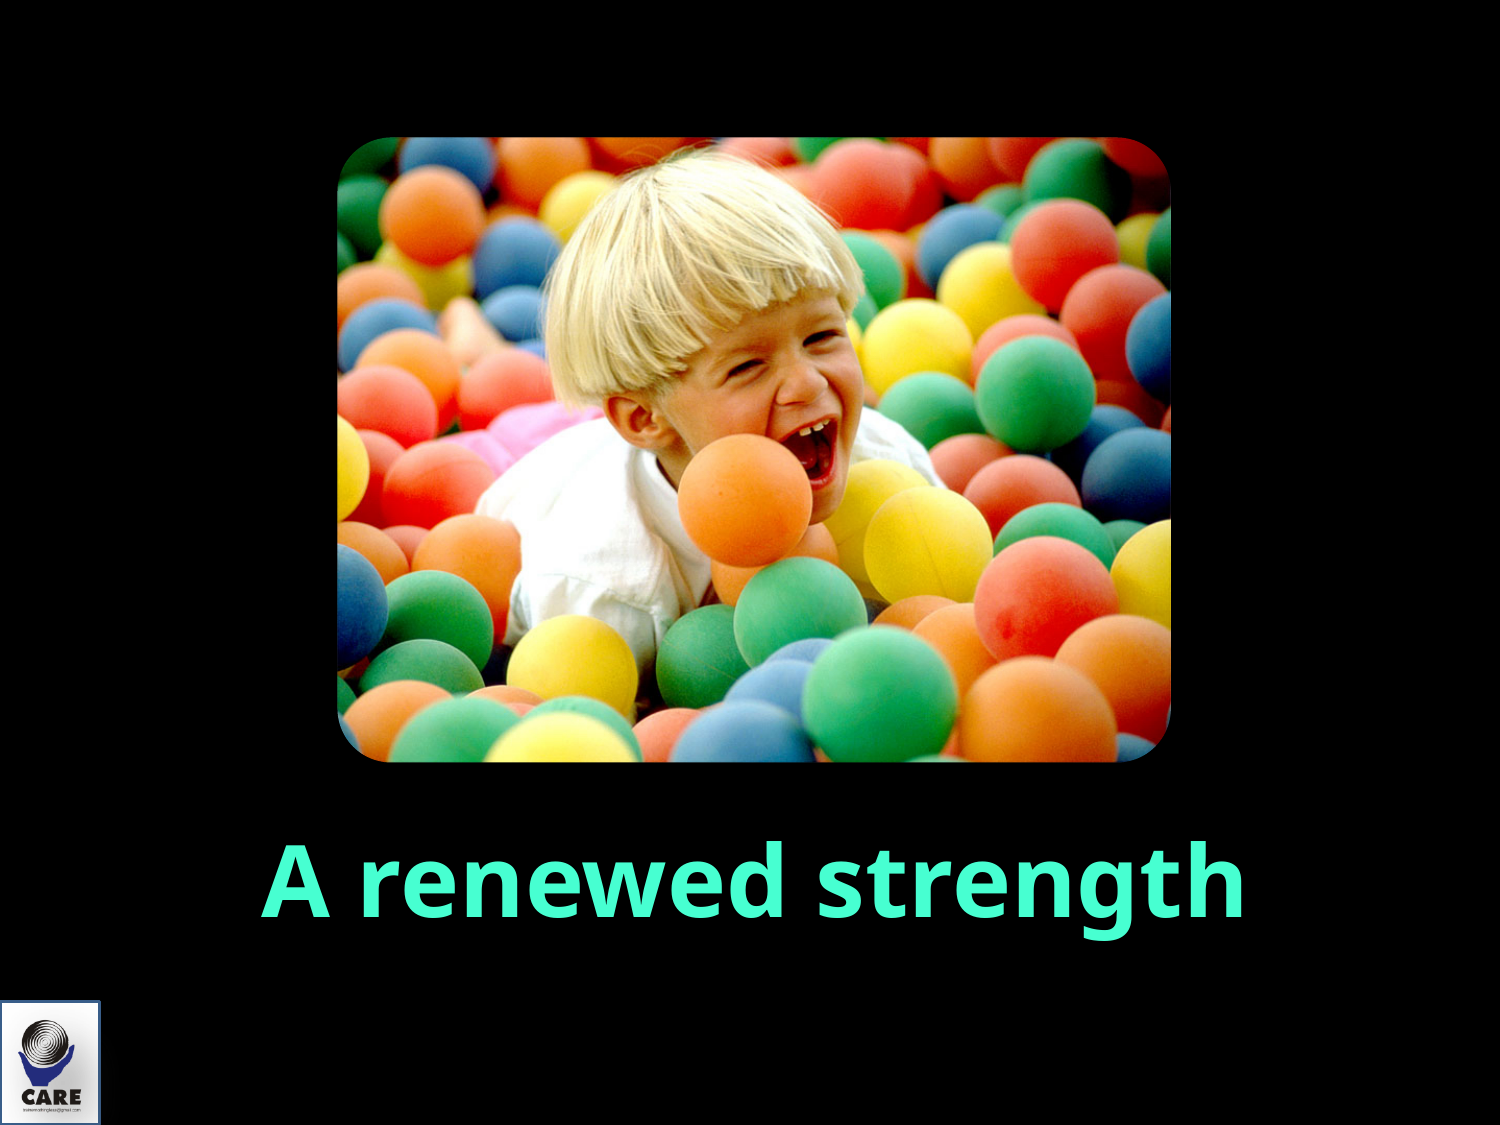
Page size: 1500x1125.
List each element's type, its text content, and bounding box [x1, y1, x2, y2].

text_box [0, 1001, 101, 1125]
text_box A renewed strength [100, 810, 1412, 946]
picture [337, 137, 1172, 763]
